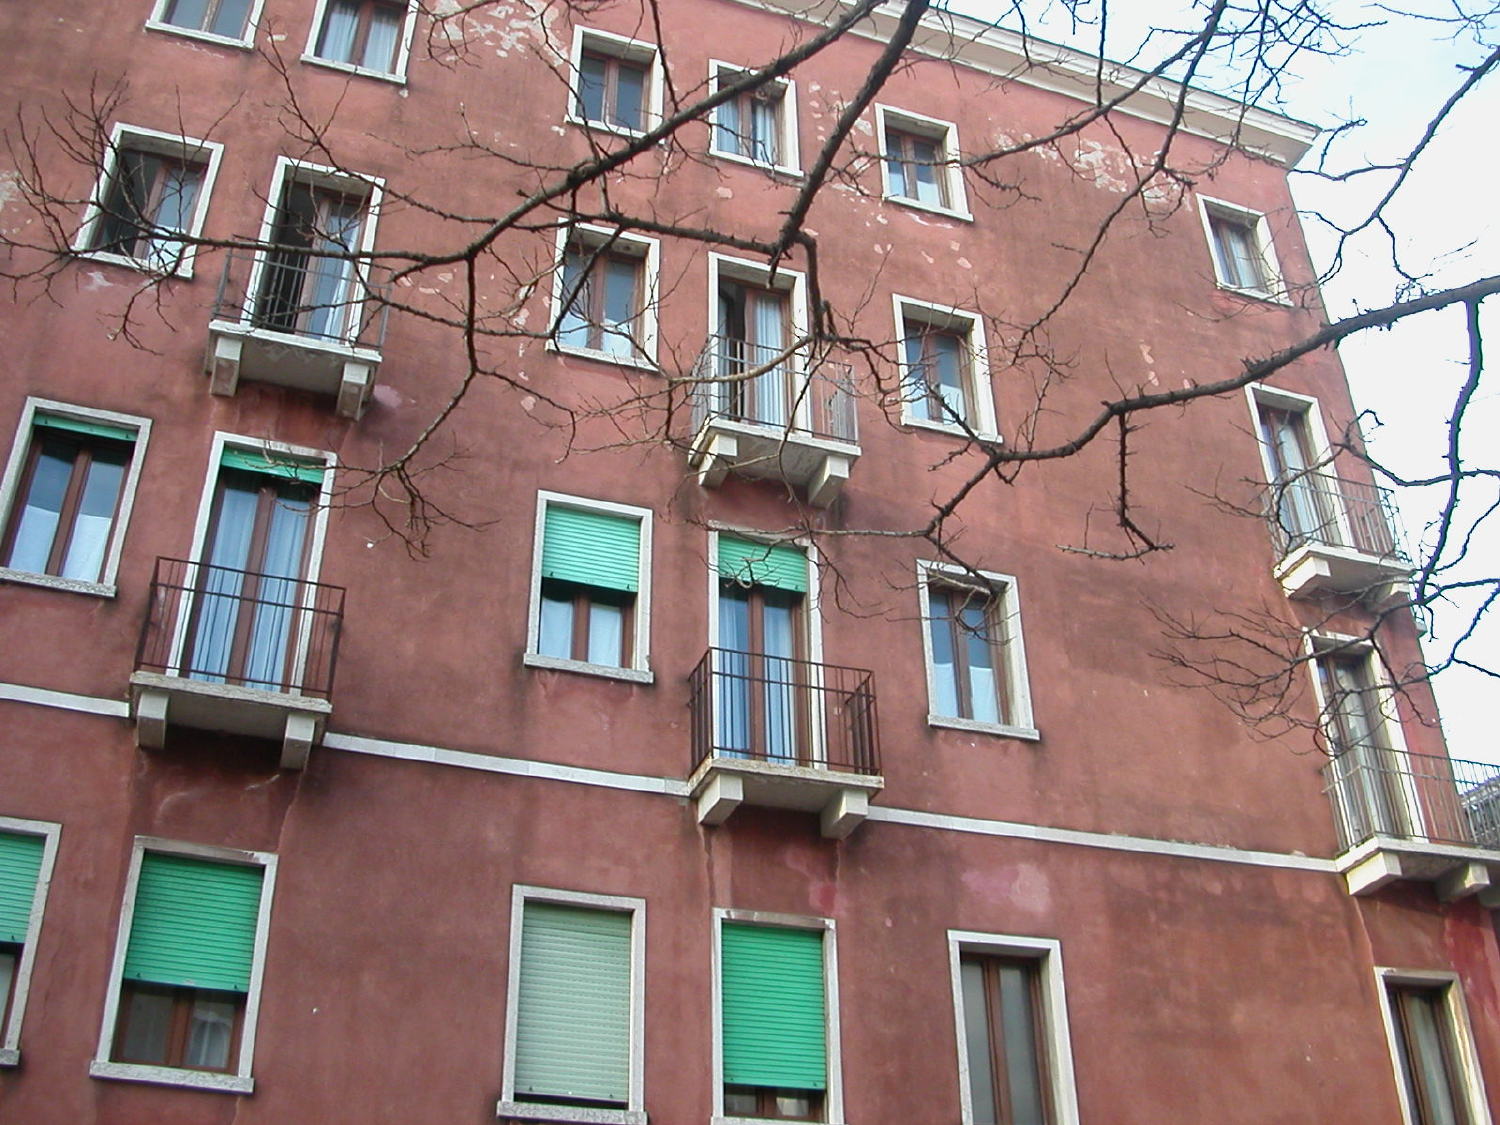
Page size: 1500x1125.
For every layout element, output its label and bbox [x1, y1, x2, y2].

list [0, 0, 1500, 1125]
